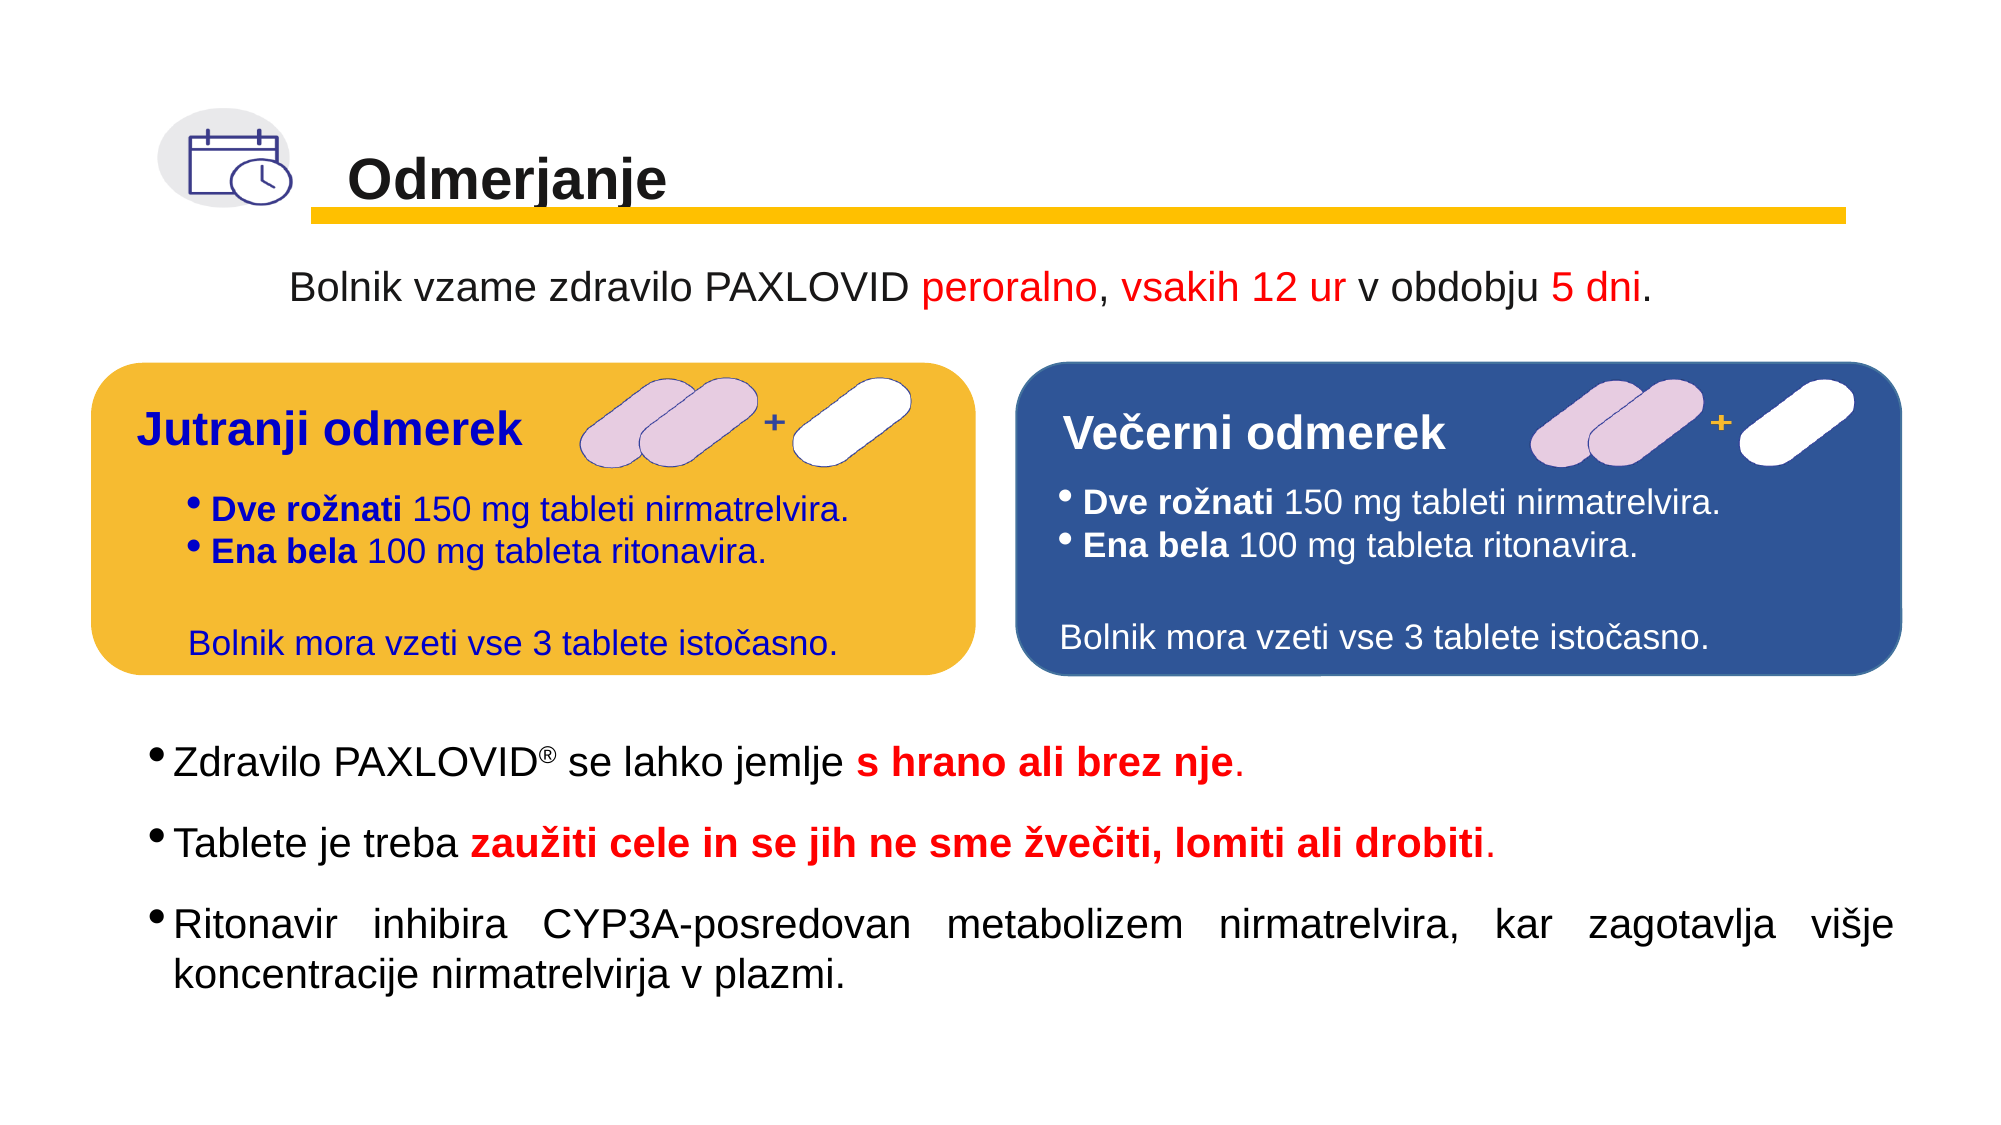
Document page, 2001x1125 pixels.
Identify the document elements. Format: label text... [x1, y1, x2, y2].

text_box Odmerjanje [341, 138, 1846, 207]
text_box Jutranji odmerek [130, 394, 874, 516]
text_box Dve rožnati 150 mg tableti nirmatrelvira. Ena bela 100 mg tableta ritonavira. Bolnik mora vzeti vse 3 tablete istočasno. [1053, 476, 1764, 660]
picture [143, 104, 303, 212]
text_box [90, 361, 977, 677]
text_box Zdravilo PAXLOVID® se lahko jemlje s hrano ali brez nje. Tablete je treba zaužiti cele in se jih ne sme žvečiti, lomiti ali drobiti. Ritonavir inhibira CYP3A-posredovan metabolizem nirmatrelvira, kar zagotavlja višje koncentracije nirmatrelvirja v plazmi. [143, 731, 1902, 1001]
text_box Bolnik vzame zdravilo PAXLOVID peroralno, vsakih 12 ur v obdobju 5 dni. [40, 256, 1902, 313]
picture [1518, 375, 1870, 470]
text_box [1015, 361, 1903, 677]
picture [567, 363, 926, 476]
text_box Večerni odmerek [1056, 398, 1800, 520]
text_box Dve rožnati 150 mg tableti nirmatrelvira. Ena bela 100 mg tableta ritonavira. Bolnik mora vzeti vse 3 tablete istočasno. [181, 482, 892, 666]
